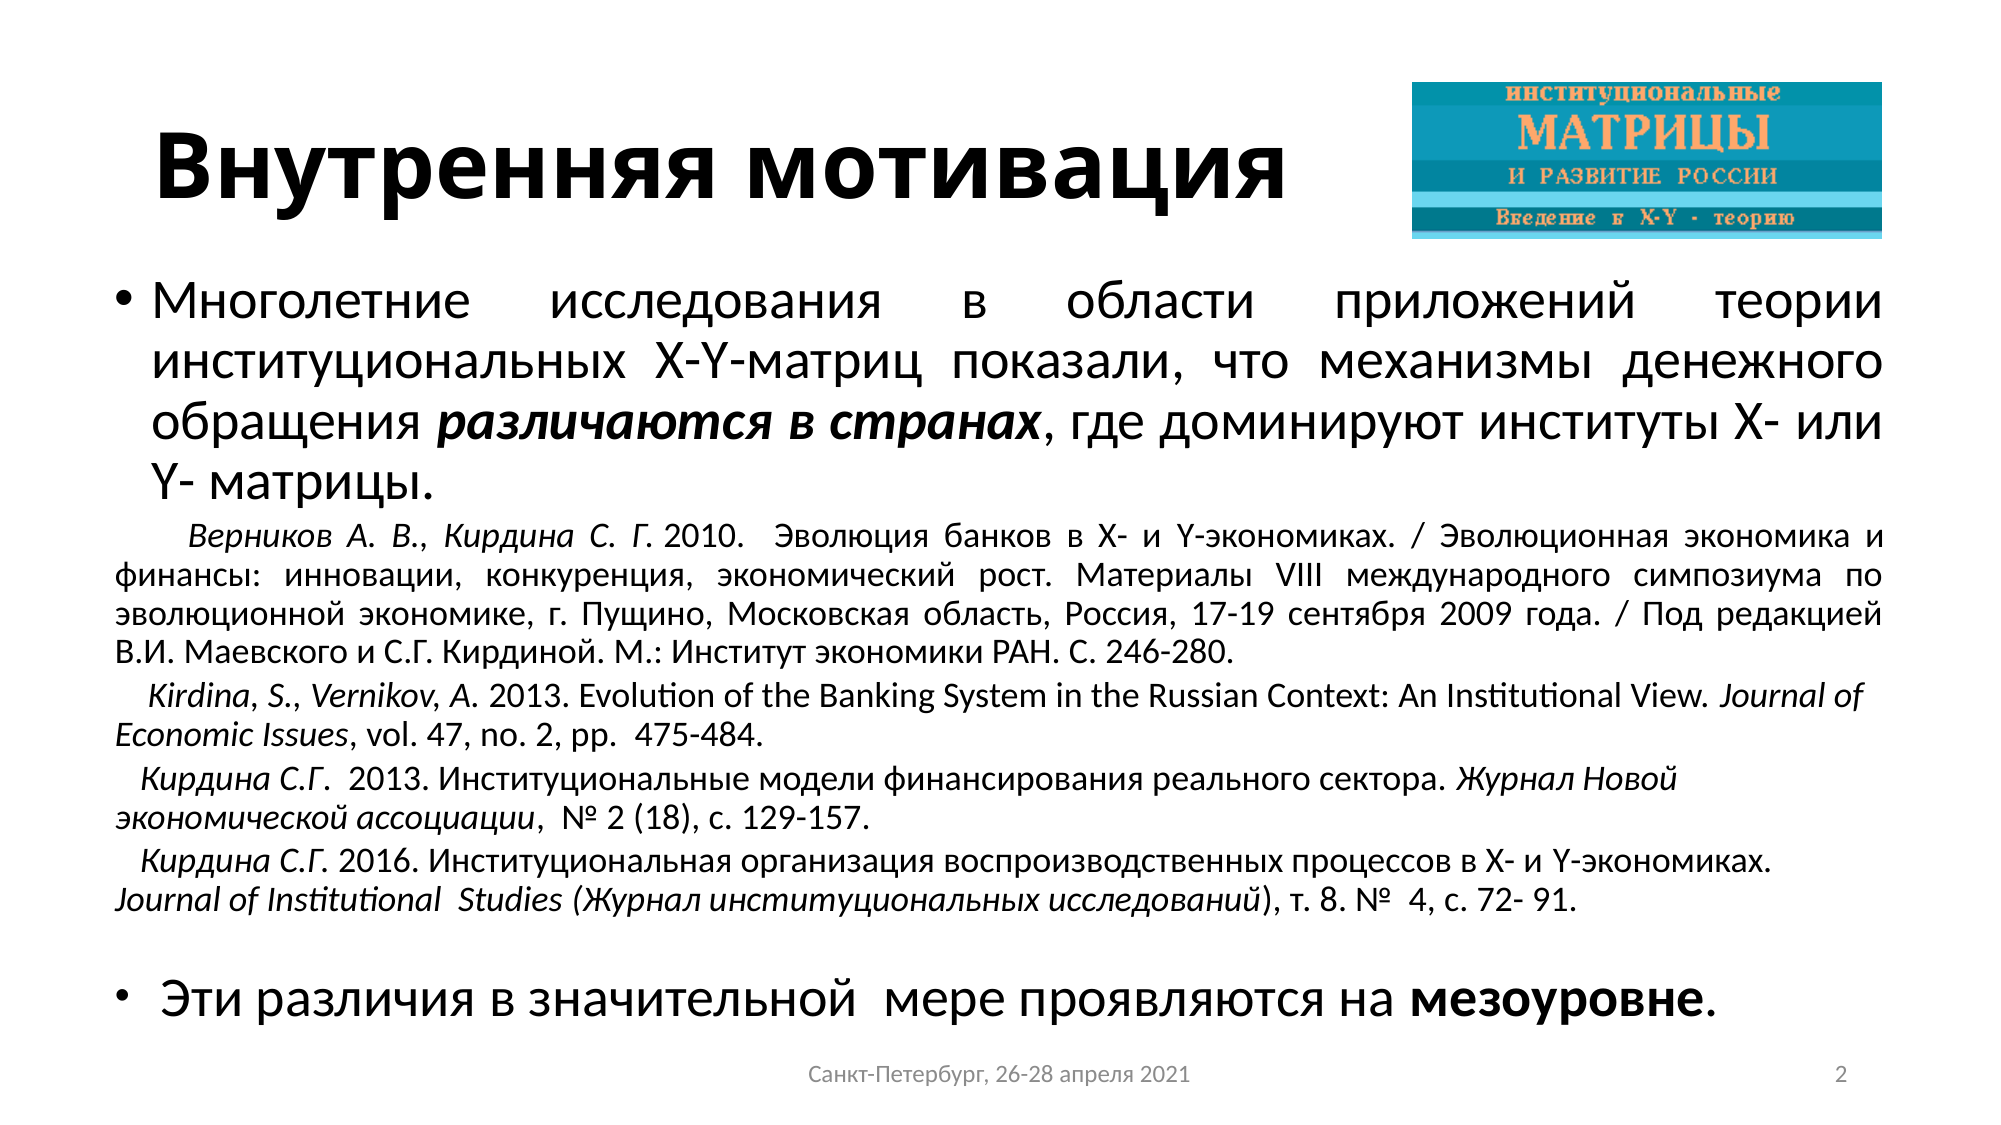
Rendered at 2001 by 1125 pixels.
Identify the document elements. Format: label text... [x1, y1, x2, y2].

picture [1728, 115, 1755, 149]
picture [1625, 115, 1650, 149]
footer Санкт-Петербург, 26-28 апреля 2021 [662, 1042, 1338, 1103]
list Многолетние исследования в области приложений теории институциональных Х-Y-матриц показали, что механизмы денежного обращения различаются в странах, где доминируют институты Х- или Y- матрицы. Верников А. В., Кирдина С. Г. 2010. Эволюция банков в Х- и Y-экономиках. / Эволюционная экономика и финансы: инновации, конкуренция, экономический рост. Материалы VIII международного симпозиума по эволюционной экономике, г. Пущино, Московская область, Россия, 17-19 сентября 2009 года. / Под редакцией В.И. Маевского и С.Г. Кирдиной. М.: Институт экономики РАН. С. 246-280. Kirdina, S., Vernikov, A. 2013. Evolution of the Banking System in the Russian Context: An Institutional View. Journal of Economic Issues, vol. 47, no. 2, pp. 475-484. Кирдина С.Г. 2013. Институциональные модели финансирования реального сектора. Журнал Новой экономической ассоциации, № 2 (18), с. 129-157. Кирдина С.Г. 2016. Институциональная организация воспроизводственных процессов в Х- и Y-экономиках. Journal of Institutional Studies (Журнал институциональных исследований), т. 8. № 4, с. 72- 91. Эти различия в значительной мере проявляются на мезоуровне. [99, 262, 1900, 1043]
picture [1412, 160, 1882, 239]
picture [1592, 115, 1620, 149]
picture [1757, 115, 1769, 149]
picture [1559, 115, 1590, 149]
picture [1412, 82, 1882, 105]
picture [1518, 115, 1557, 149]
picture [1691, 115, 1723, 152]
picture [1655, 115, 1686, 149]
slide_number 2 [1412, 1042, 1863, 1103]
title Внутренняя мотивация [137, 59, 1863, 262]
